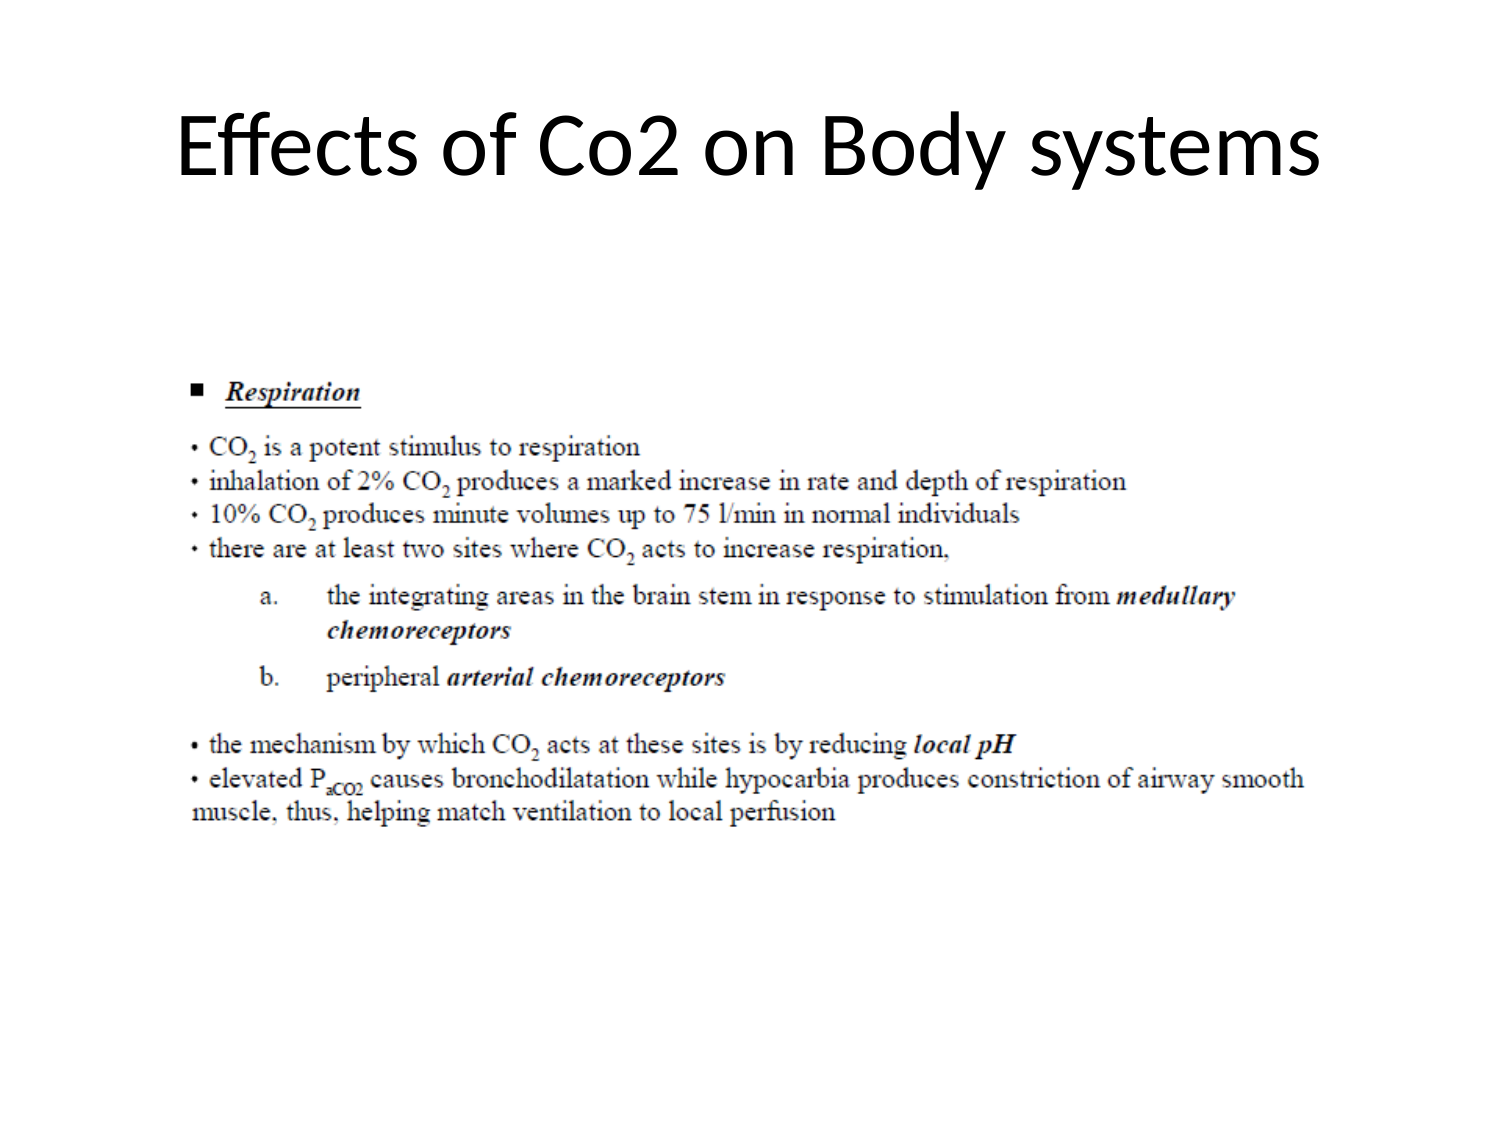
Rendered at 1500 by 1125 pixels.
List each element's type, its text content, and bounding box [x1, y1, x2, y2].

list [166, 379, 1334, 888]
title Effects of Co2 on Body systems [75, 45, 1425, 233]
